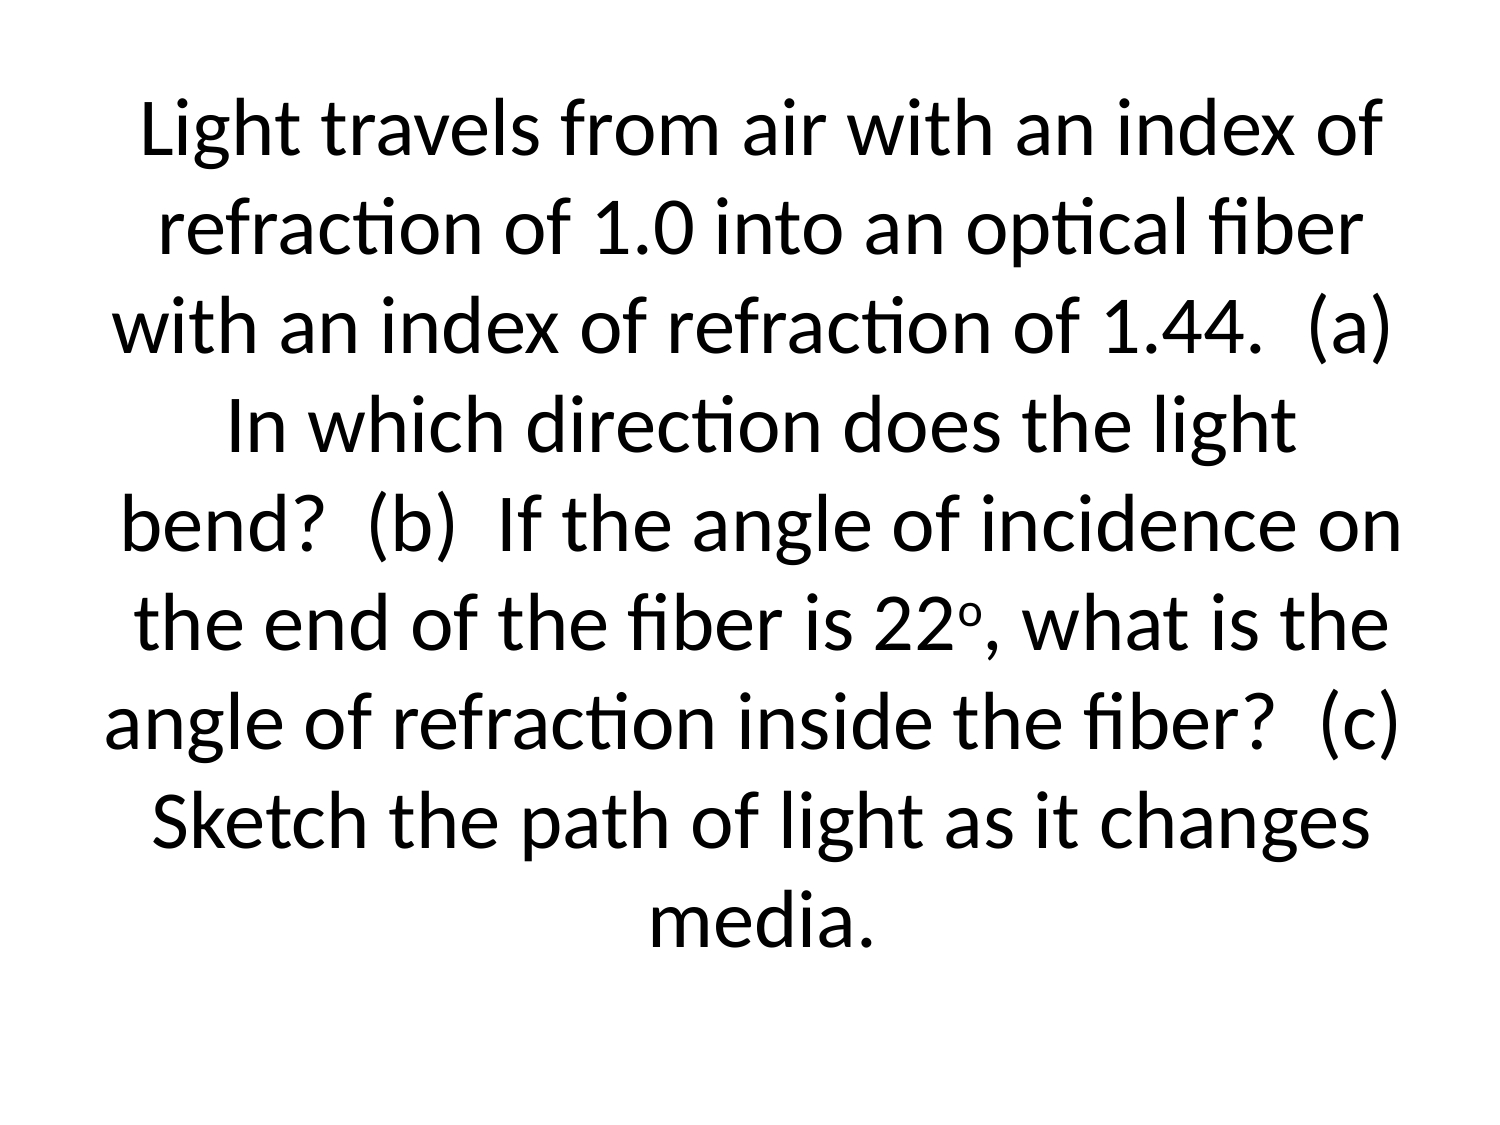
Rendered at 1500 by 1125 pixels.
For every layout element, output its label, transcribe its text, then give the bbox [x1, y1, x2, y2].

title Light travels from air with an index of refraction of 1.0 into an optical fiber with an index of refraction of 1.44. (a) In which direction does the light bend? (b) If the angle of incidence on the end of the fiber is 22o, what is the angle of refraction inside the fiber? (c) Sketch the path of light as it changes media. [87, 425, 1438, 613]
